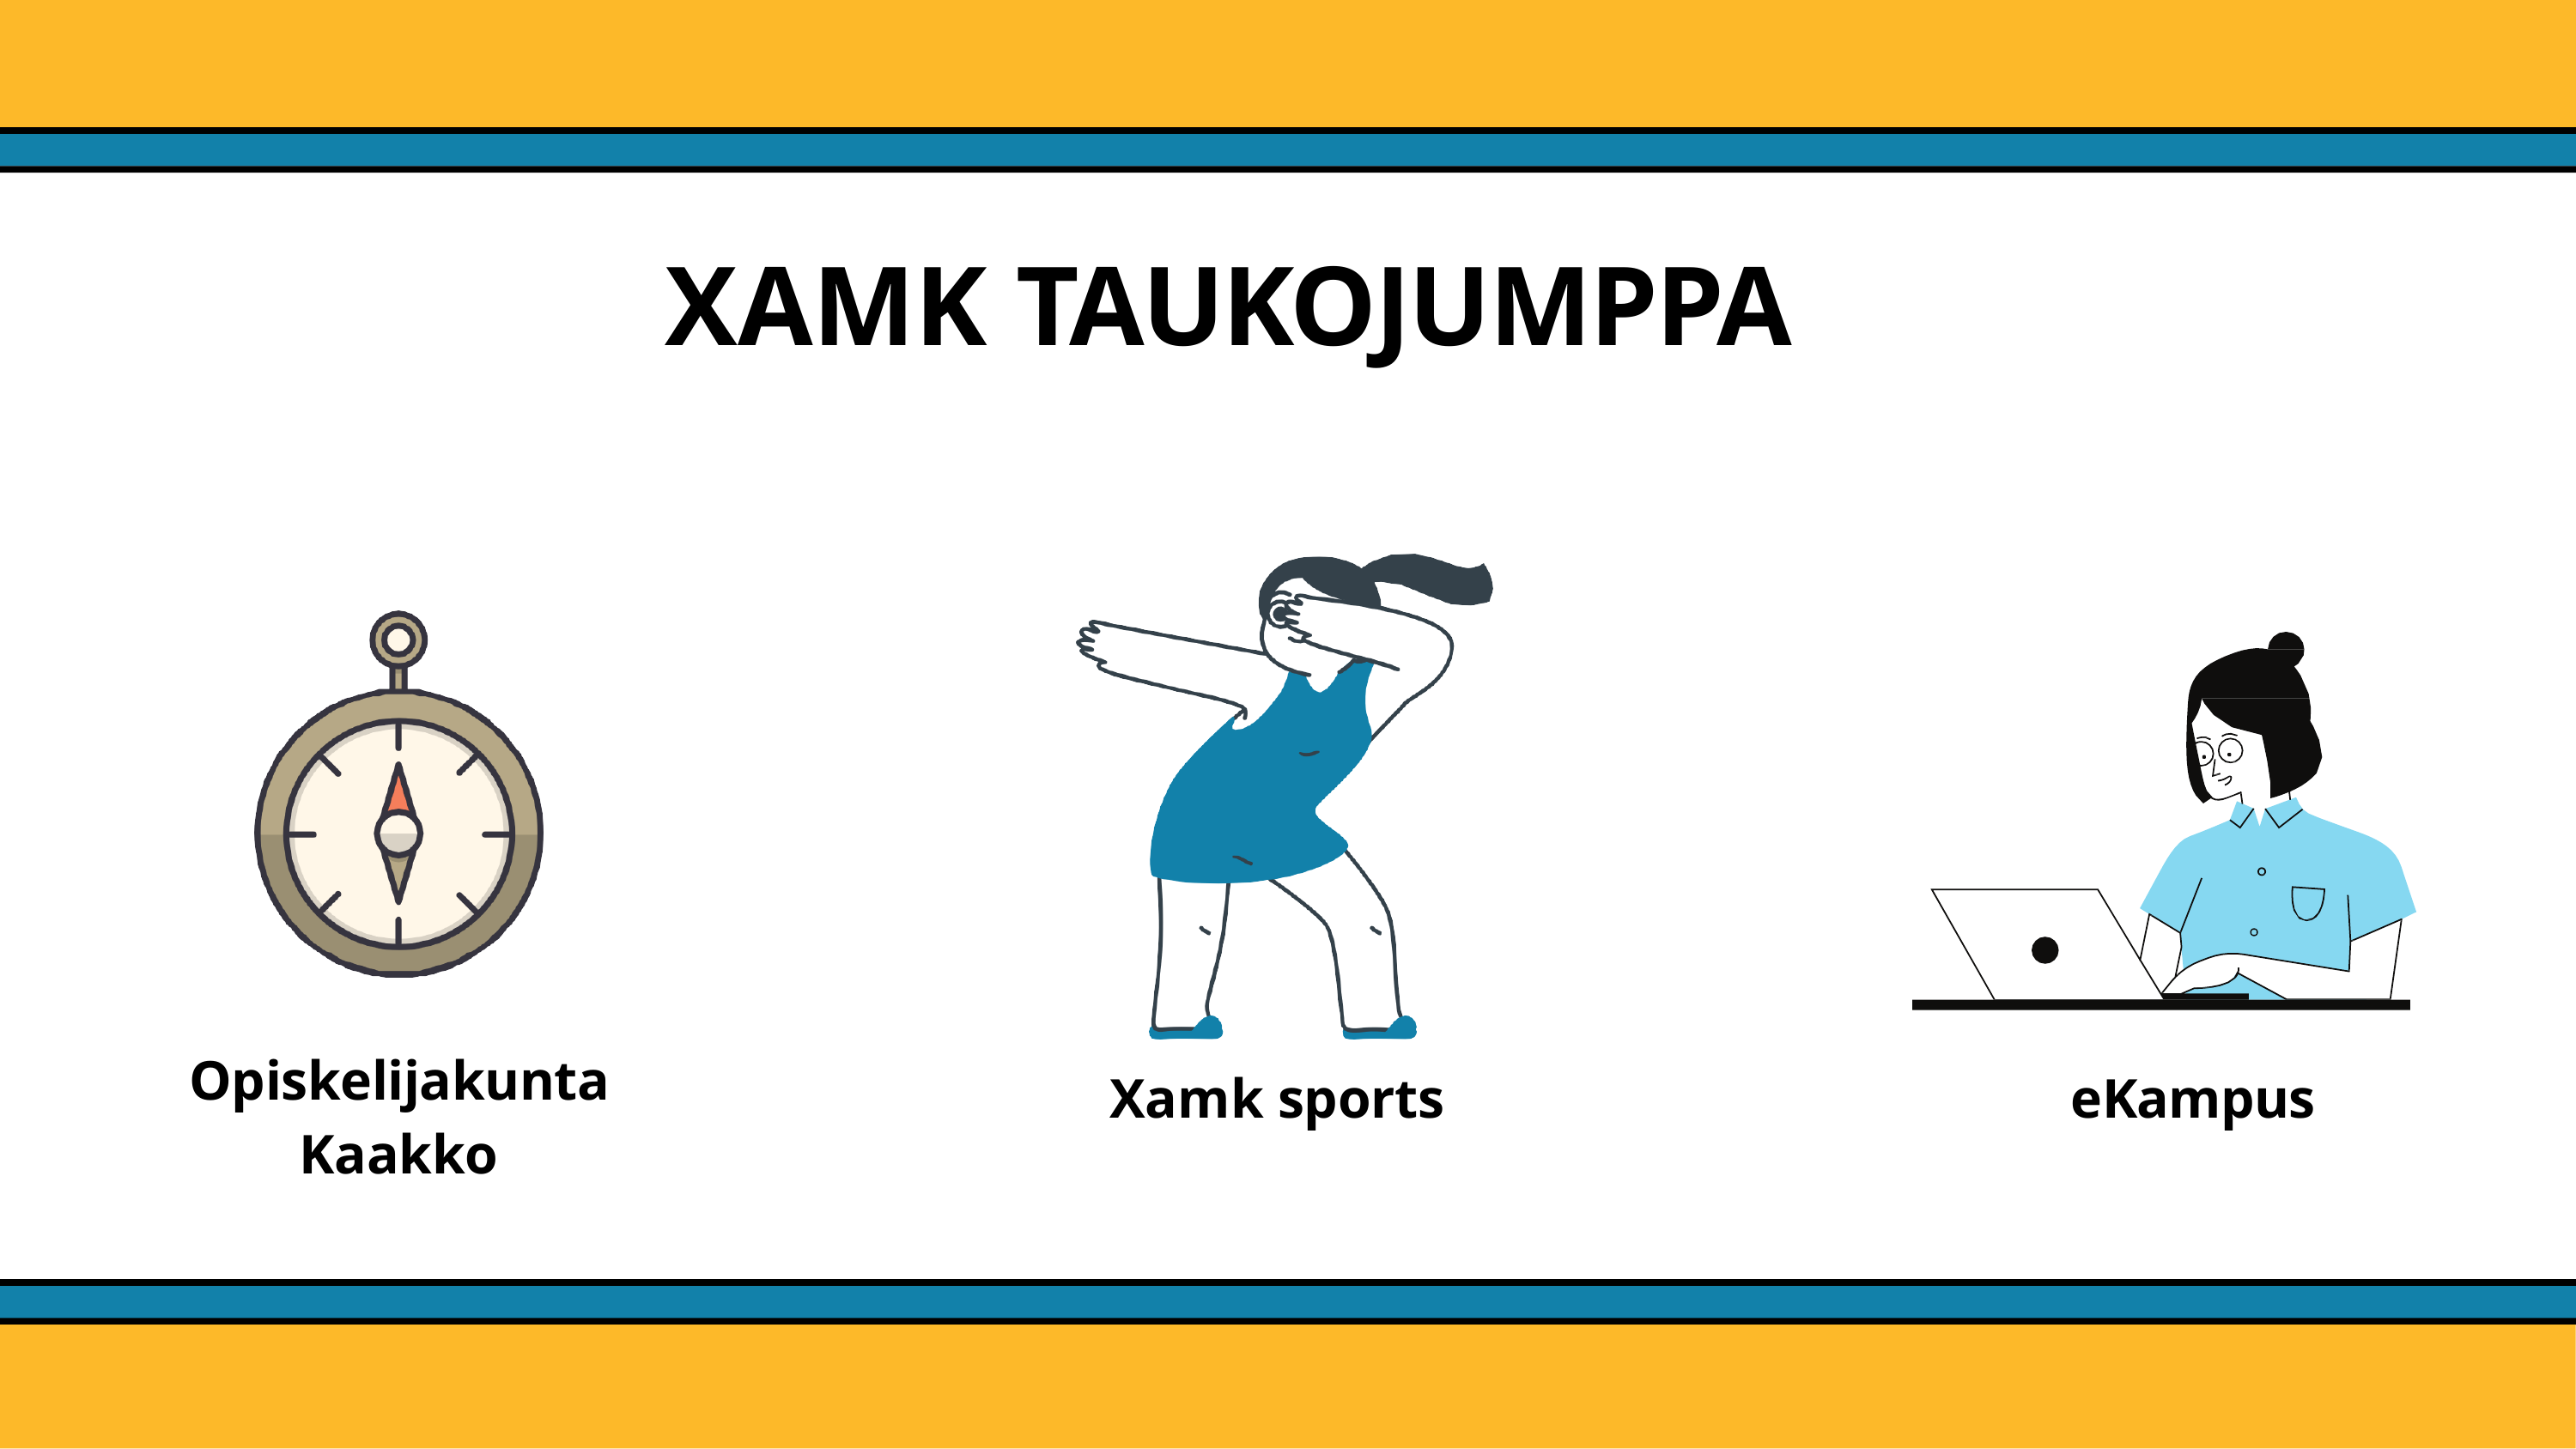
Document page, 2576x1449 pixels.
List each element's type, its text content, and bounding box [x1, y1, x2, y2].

text_box Opiskelijakunta Kaakko [187, 1034, 634, 1185]
text_box Xamk sports [1108, 1063, 1493, 1129]
text_box eKampus [2069, 1063, 2361, 1129]
picture [1076, 553, 1493, 1040]
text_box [1911, 631, 2417, 1010]
title XAMK TAUKOJUMPPA [662, 234, 1914, 479]
picture [253, 610, 544, 978]
